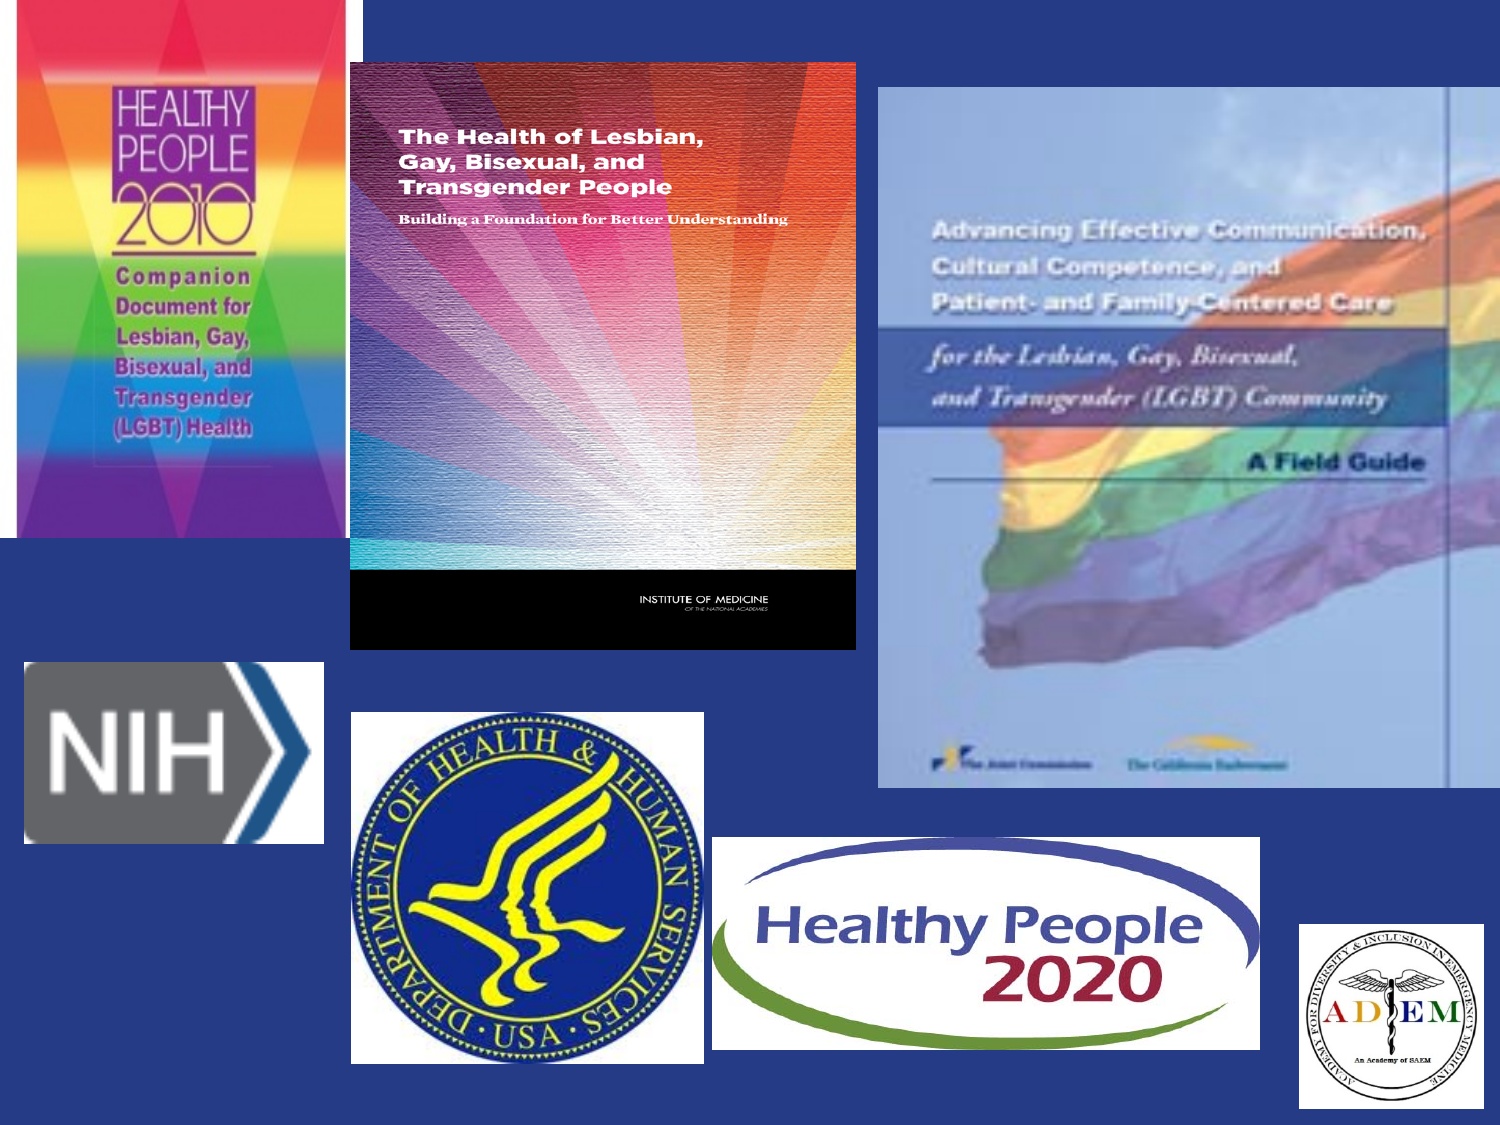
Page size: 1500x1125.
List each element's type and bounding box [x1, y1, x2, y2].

list [878, 87, 1500, 788]
picture [349, 62, 856, 651]
list [0, 0, 363, 538]
picture [351, 712, 704, 1065]
picture [1299, 924, 1484, 1109]
picture [712, 837, 1261, 1051]
picture [24, 662, 325, 844]
